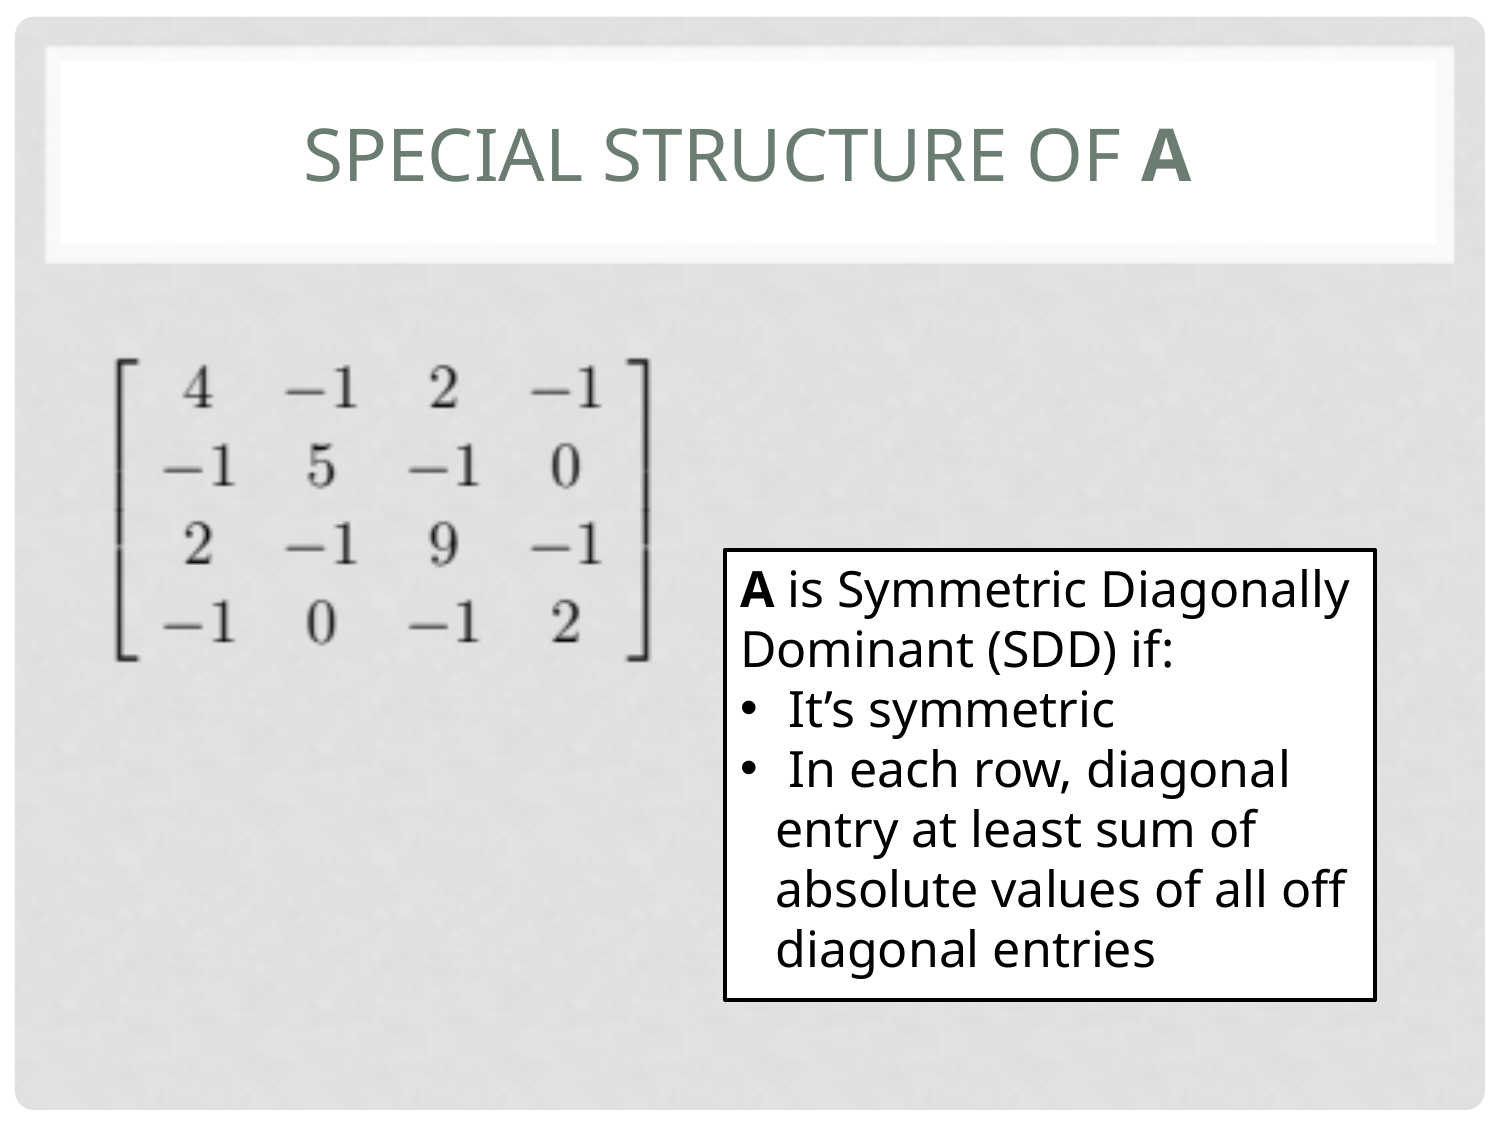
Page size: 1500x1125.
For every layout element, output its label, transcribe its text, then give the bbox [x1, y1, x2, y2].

text_box A is Symmetric Diagonally Dominant (SDD) if: It’s symmetric In each row, diagonal entry at least sum of absolute values of all off diagonal entries [723, 548, 1377, 1002]
title Special Structure of A [69, 66, 1425, 238]
picture [99, 337, 672, 676]
